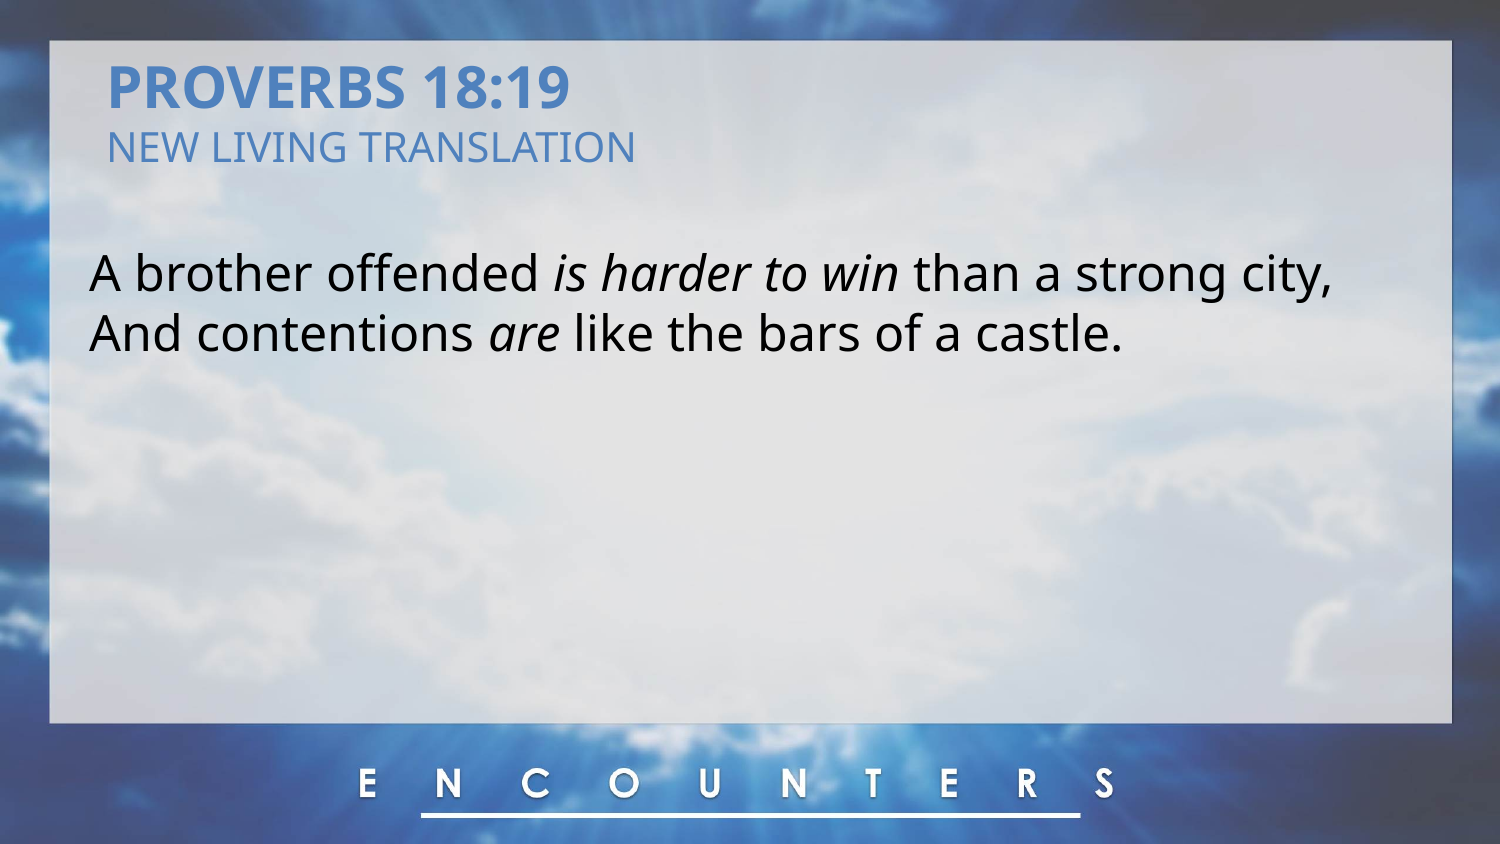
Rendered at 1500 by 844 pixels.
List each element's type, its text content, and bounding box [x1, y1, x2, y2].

picture [0, 0, 1500, 844]
text_box A brother offended is harder to win than a strong city, And contentions are like the bars of a castle. [74, 234, 1413, 370]
text_box PROVERBS 18:19 NEW LIVING TRANSLATION [97, 42, 925, 179]
